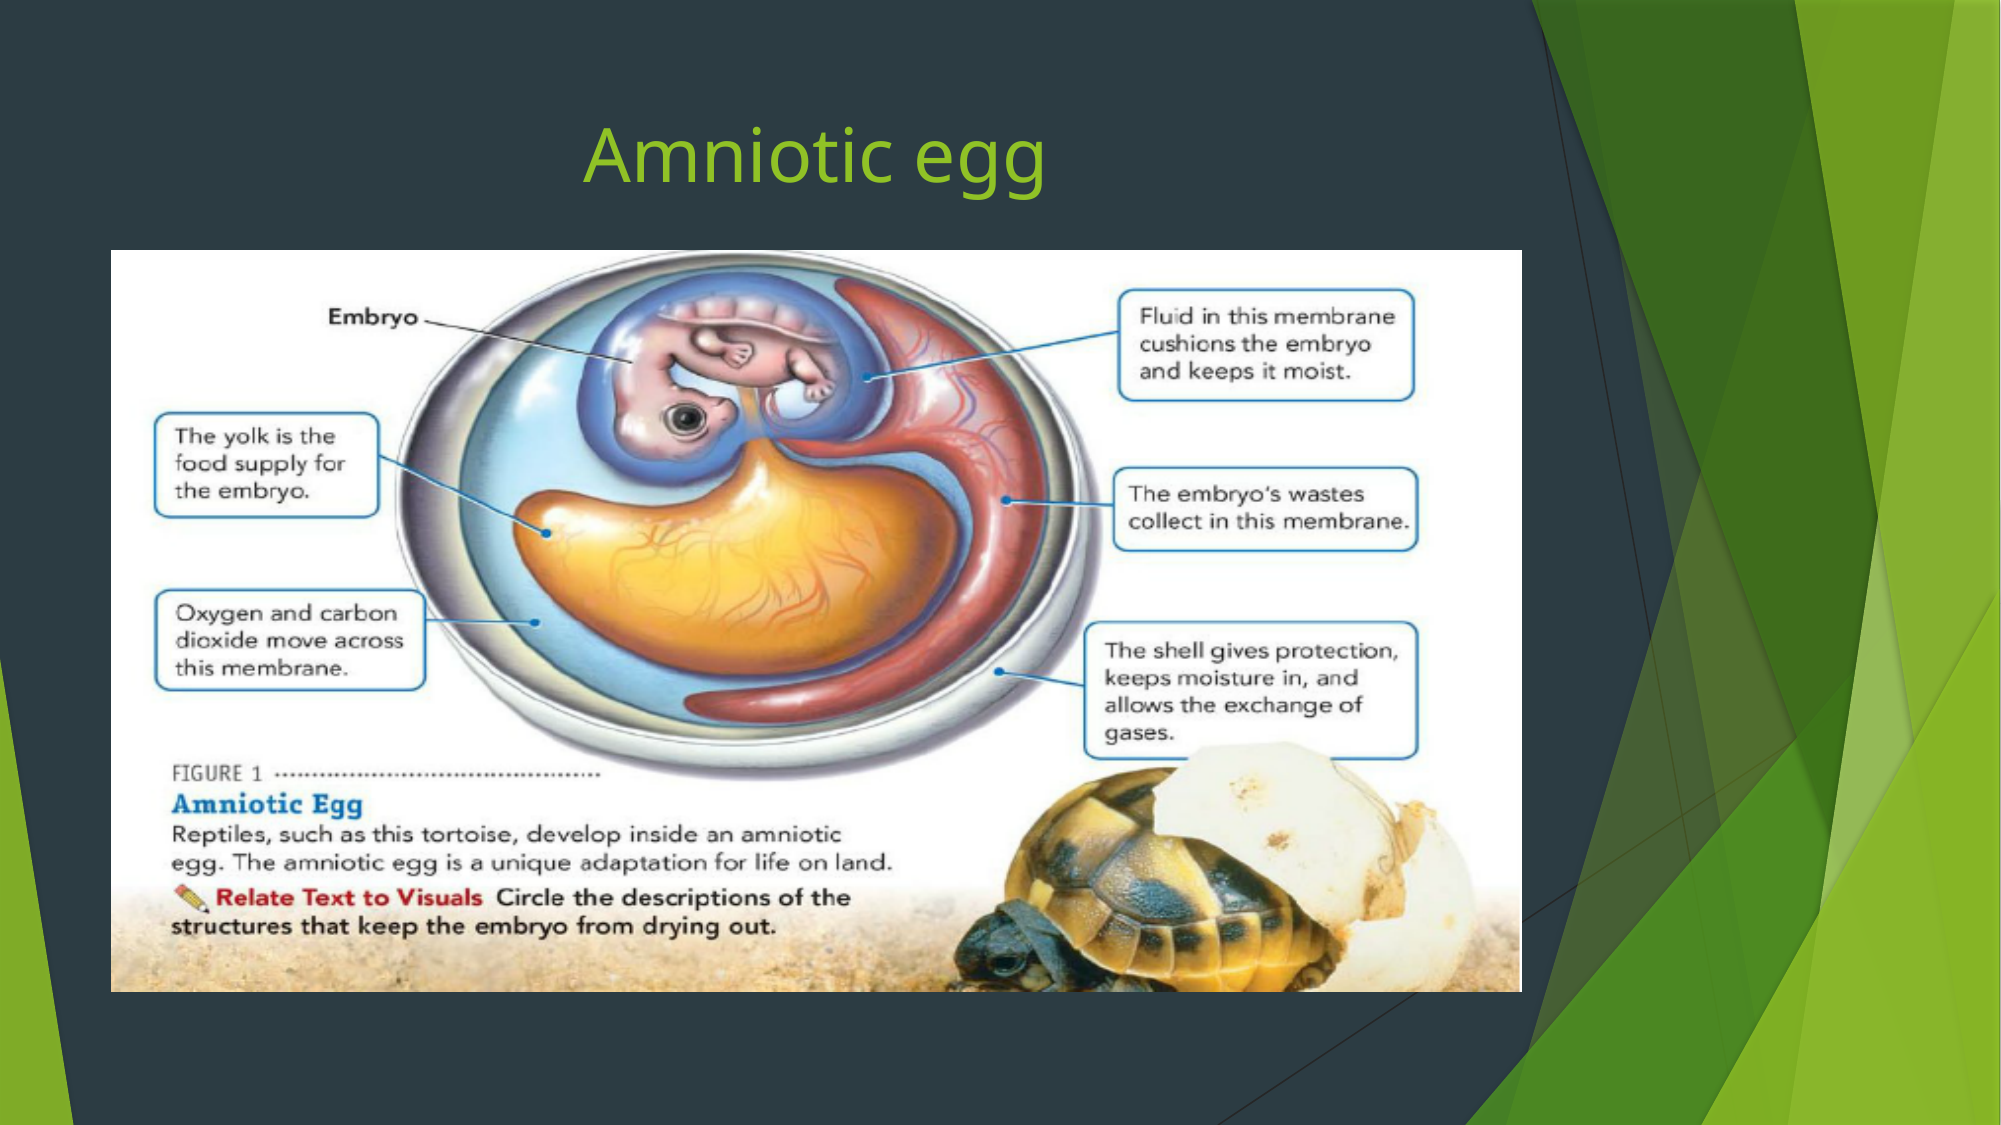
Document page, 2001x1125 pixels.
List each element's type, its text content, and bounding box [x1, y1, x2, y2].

title Amniotic egg [111, 99, 1522, 250]
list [110, 250, 1522, 992]
